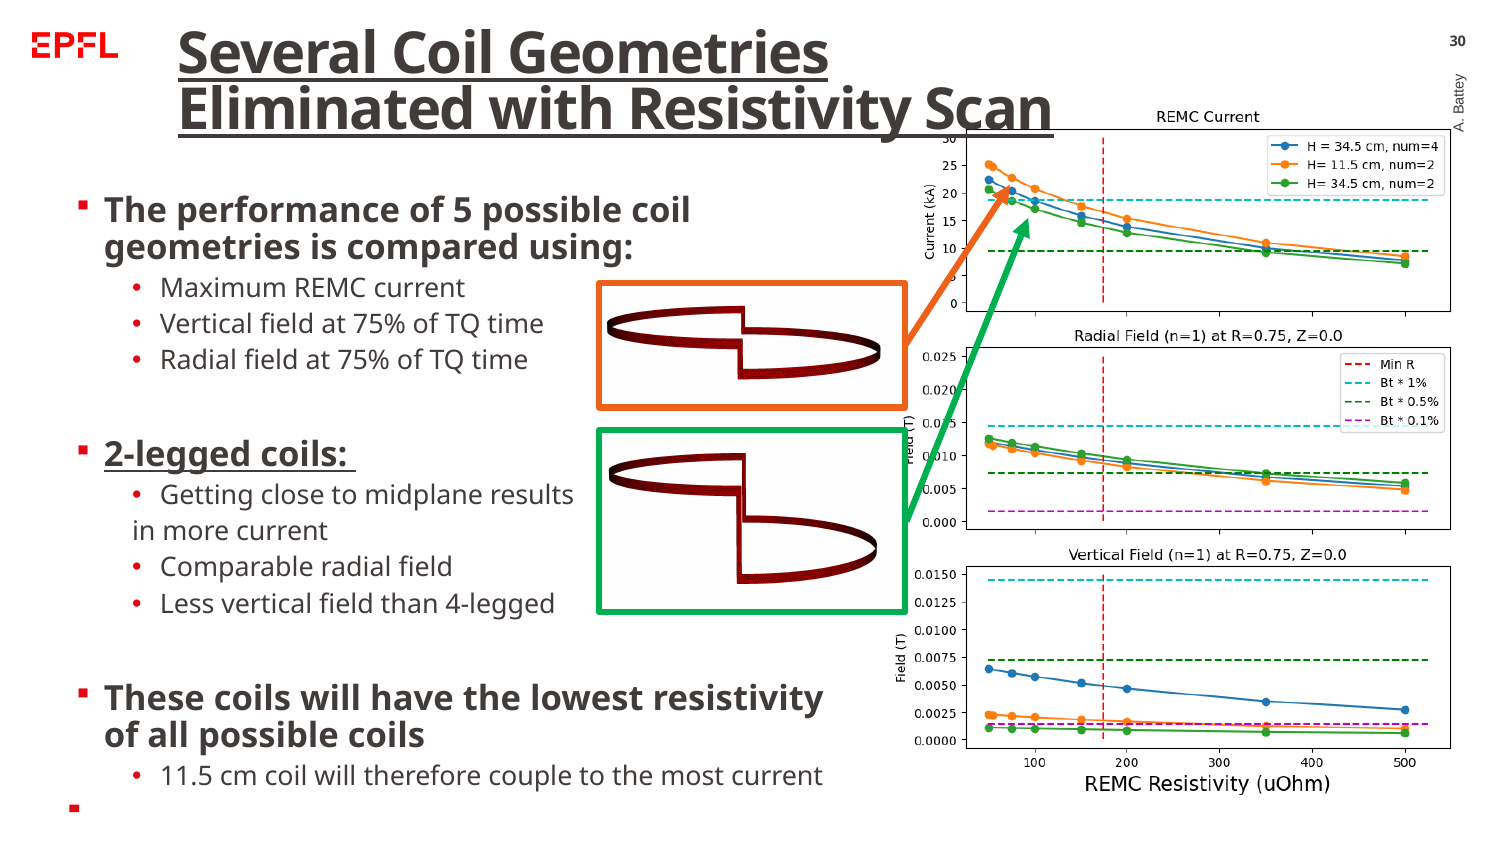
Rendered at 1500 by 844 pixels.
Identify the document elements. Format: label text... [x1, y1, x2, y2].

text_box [905, 184, 1010, 346]
title Several Coil Geometries Eliminated with Resistivity Scan [148, 29, 1070, 206]
slide_number 30 [1415, 32, 1500, 58]
picture [21, 21, 129, 69]
list The performance of 5 possible coil geometries is compared using: Maximum REMC current Vertical field at 75% of TQ time Radial field at 75% of TQ time 2-legged coils: Getting close to midplane results in more current Comparable radial field Less vertical field than 4-legged These coils will have the lowest resistivity of all possible coils 11.5 cm coil will therefore couple to the most current [46, 184, 855, 803]
footer A. Battey [1415, 58, 1500, 641]
picture [602, 102, 1458, 803]
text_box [906, 217, 1029, 522]
